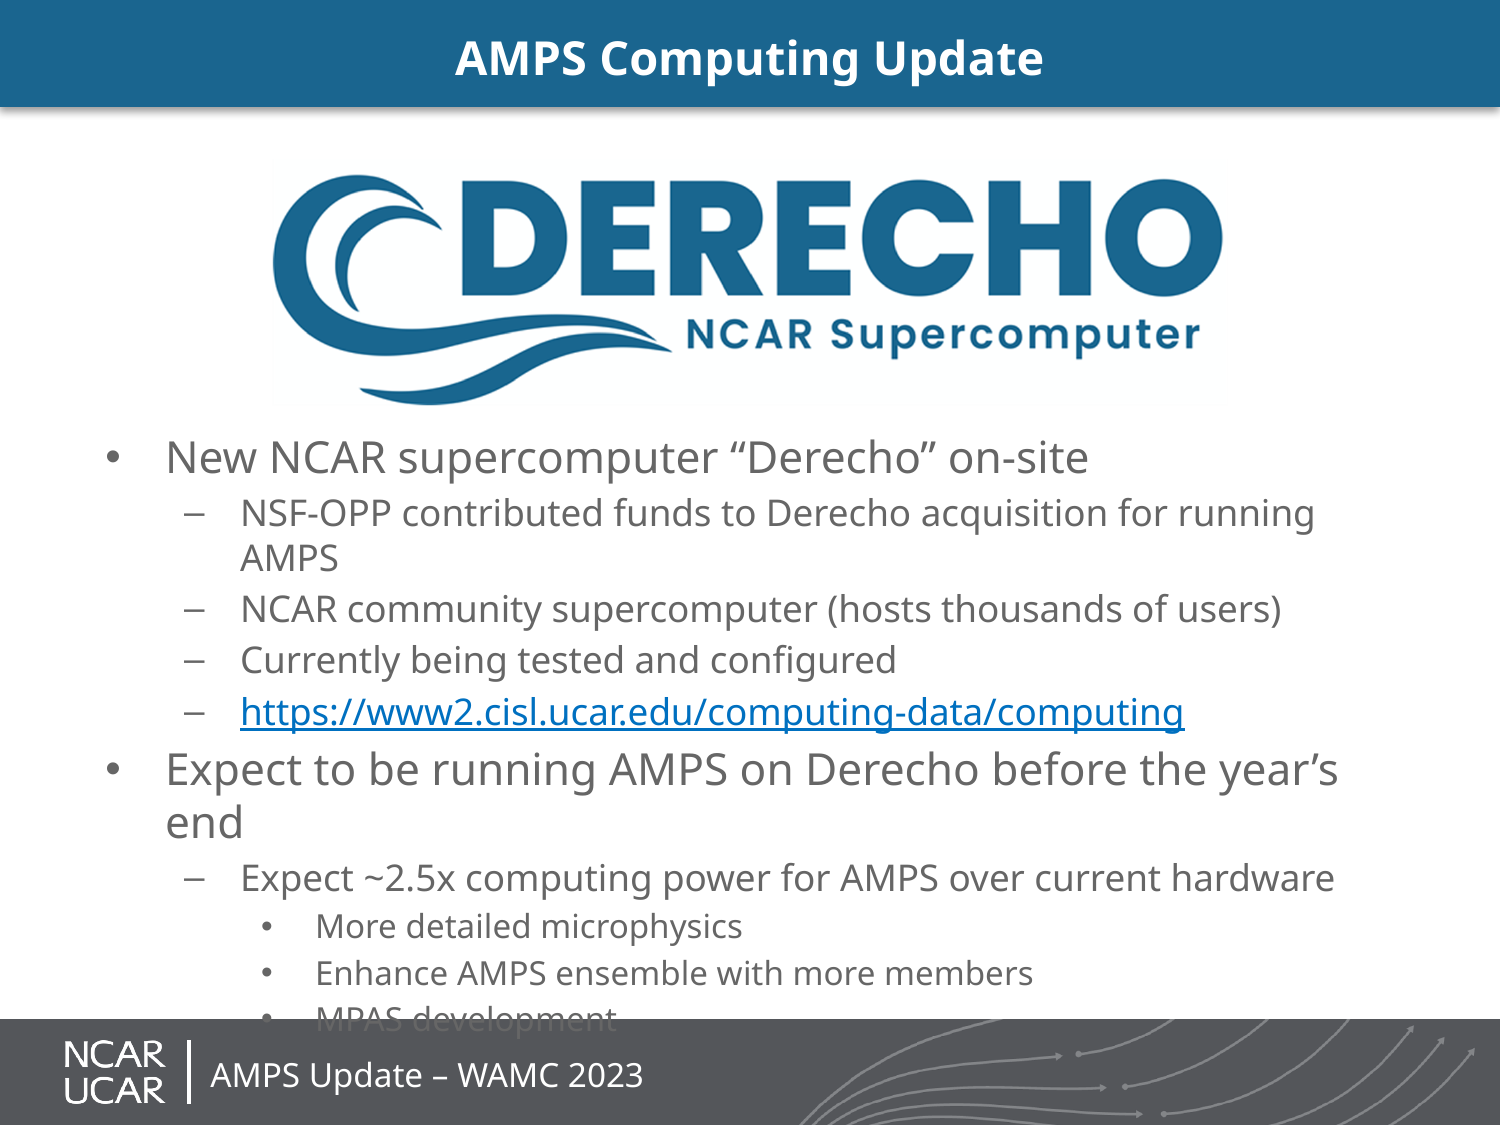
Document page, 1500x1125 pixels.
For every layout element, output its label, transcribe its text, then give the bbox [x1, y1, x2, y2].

text_box AMPS Update – WAMC 2023 [195, 1042, 818, 1106]
title AMPS Computing Update [75, 25, 1425, 88]
picture [0, 1019, 1500, 1125]
list New NCAR supercomputer “Derecho” on-site NSF-OPP contributed funds to Derecho acquisition for running AMPS NCAR community supercomputer (hosts thousands of users) Currently being tested and configured https://www2.cisl.ucar.edu/computing-data/computing Expect to be running AMPS on Derecho before the year’s end Expect ~2.5x computing power for AMPS over current hardware More detailed microphysics Enhance AMPS ensemble with more members MPAS development [75, 422, 1425, 1019]
picture [213, 159, 1287, 415]
